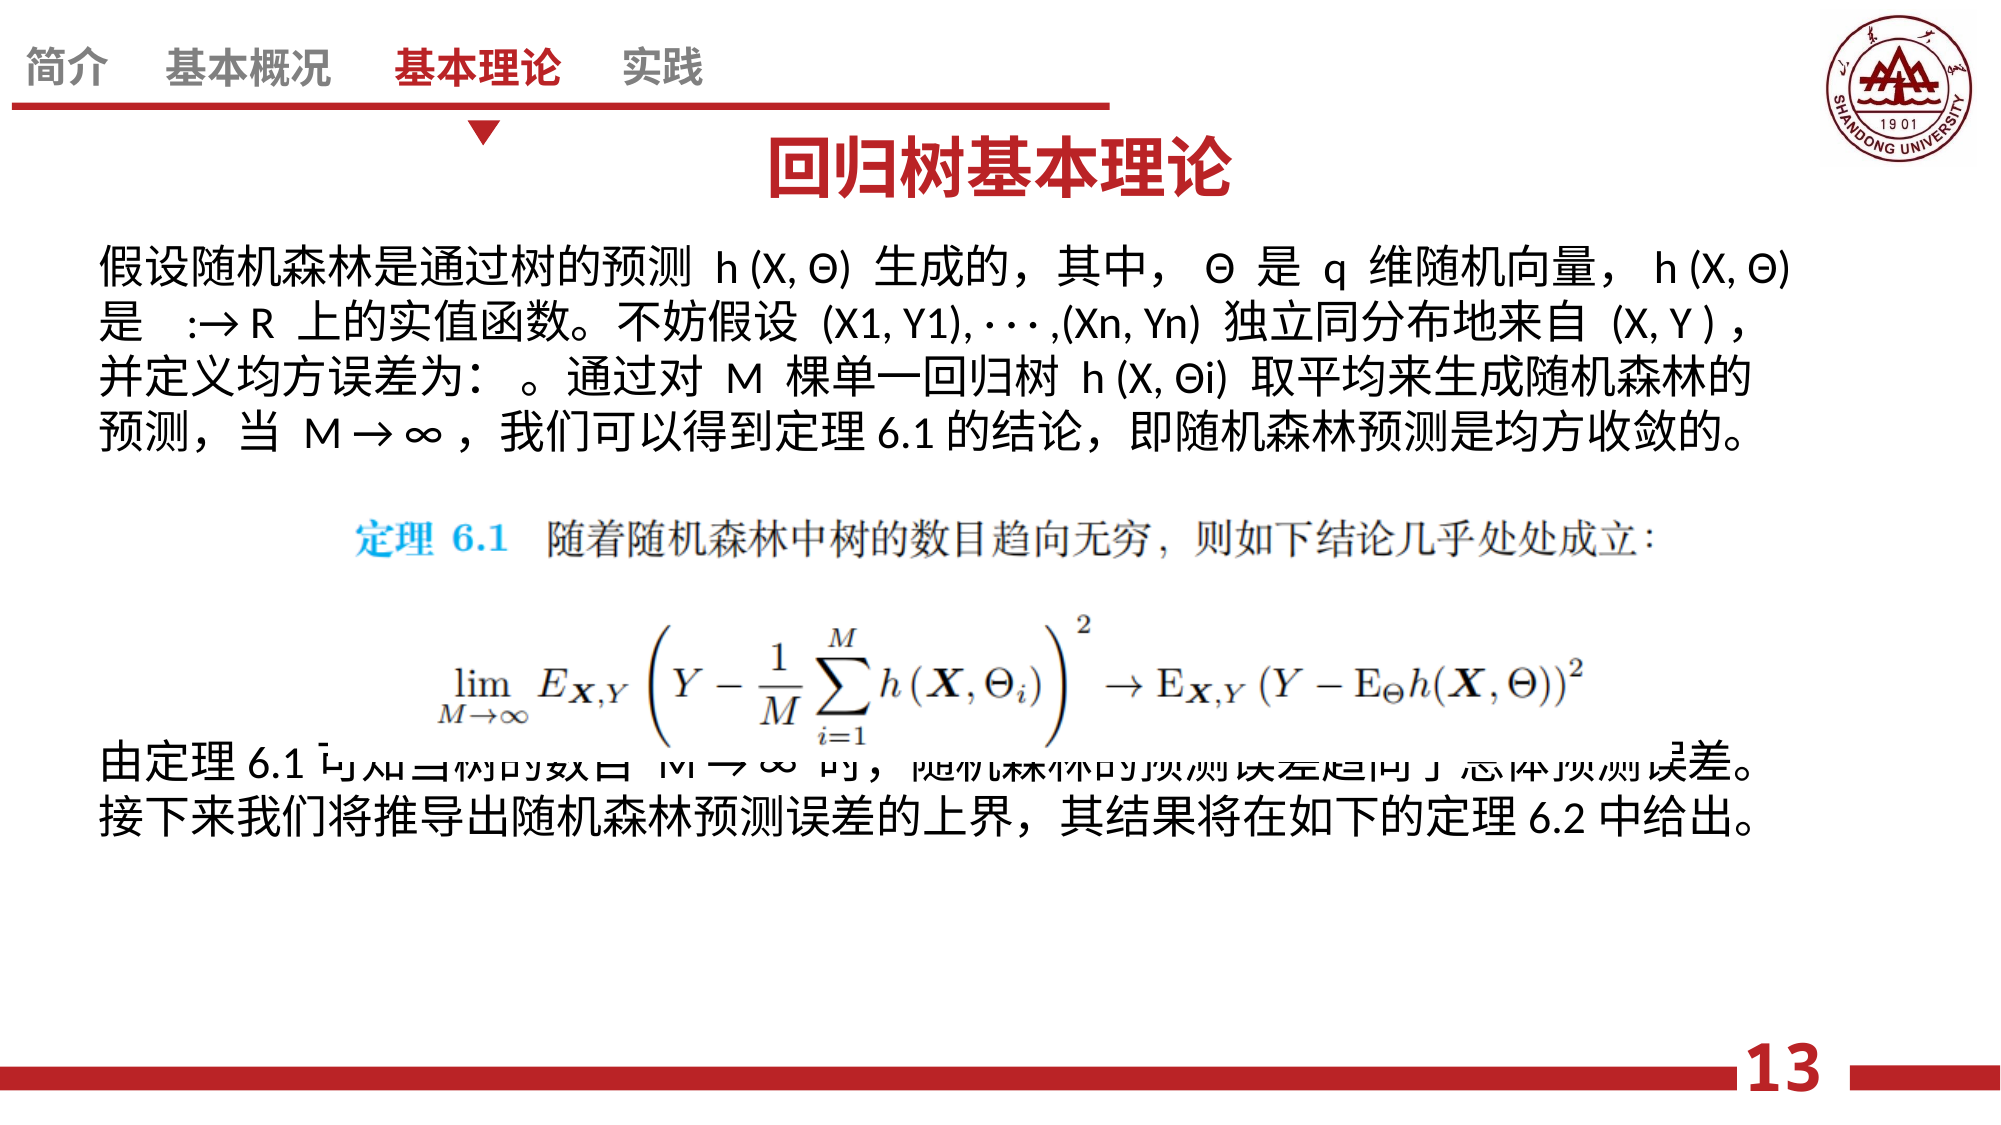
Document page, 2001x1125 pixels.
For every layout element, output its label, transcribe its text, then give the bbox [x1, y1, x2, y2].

picture [1820, 9, 1977, 167]
text_box 回归树基本理论 [751, 118, 1249, 213]
picture [327, 506, 1673, 762]
